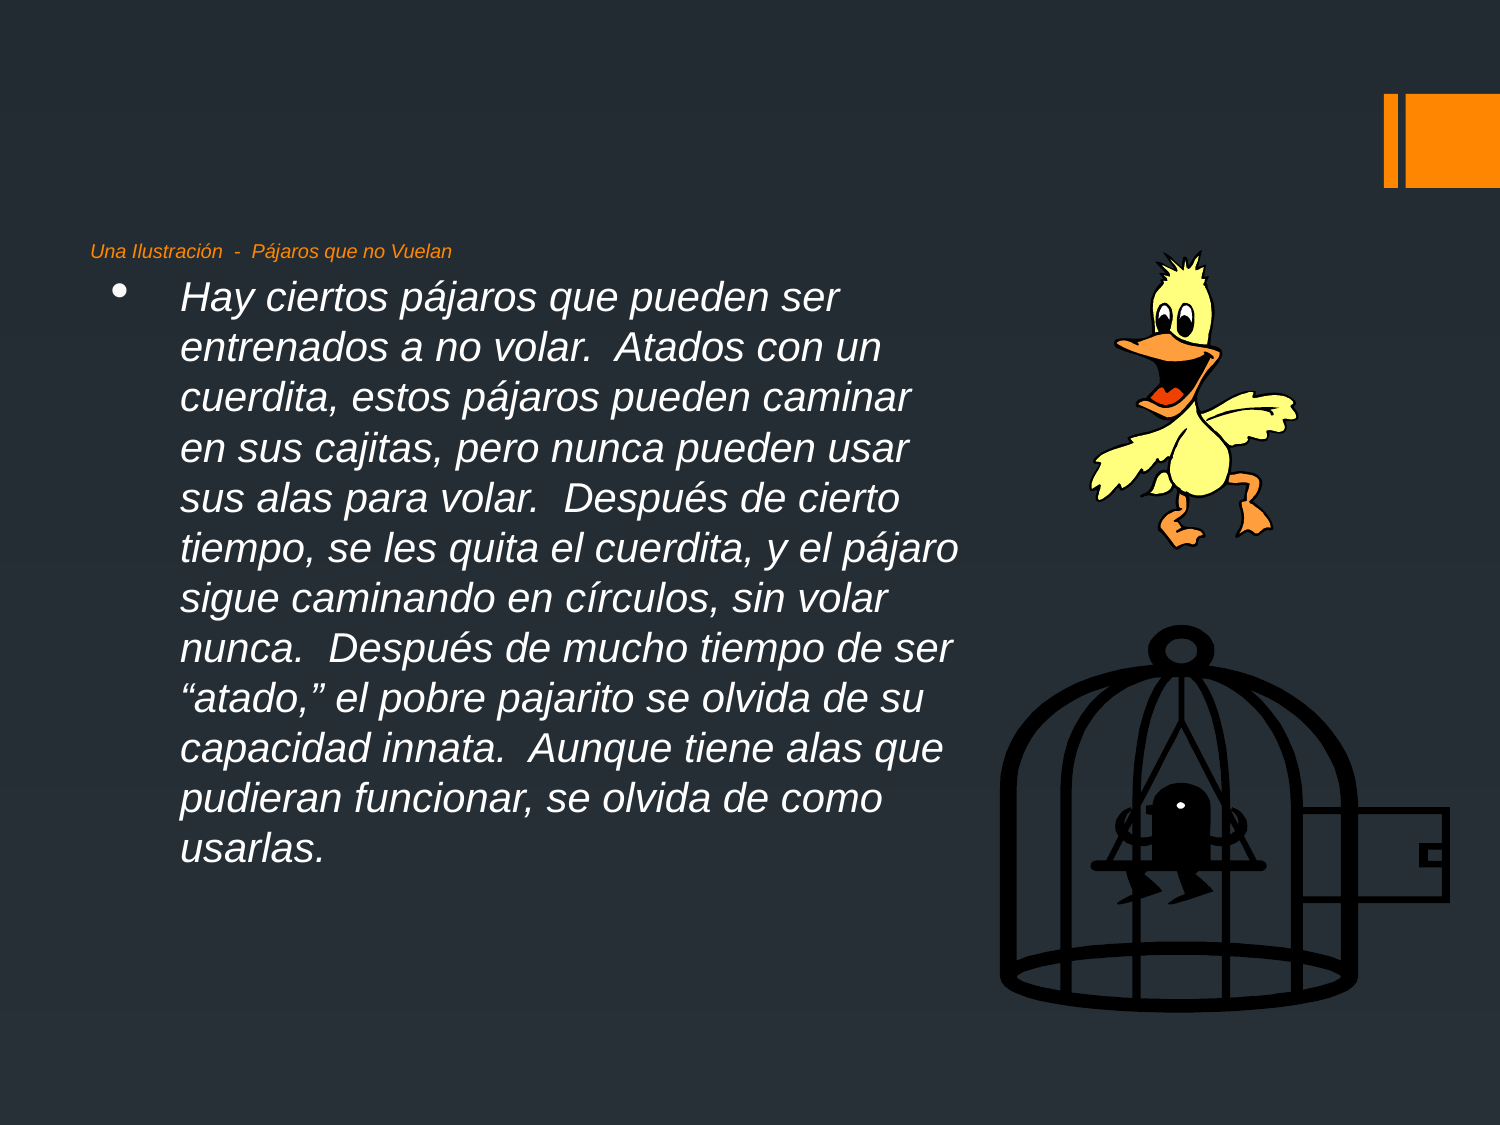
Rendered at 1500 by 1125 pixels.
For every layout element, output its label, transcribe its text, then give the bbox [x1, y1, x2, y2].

picture [999, 624, 1451, 1013]
picture [1086, 249, 1301, 551]
list Hay ciertos pájaros que pueden ser entrenados a no volar. Atados con un cuerdita, estos pájaros pueden caminar en sus cajitas, pero nunca pueden usar sus alas para volar. Después de cierto tiempo, se les quita el cuerdita, y el pájaro sigue caminando en círculos, sin volar nunca. Después de mucho tiempo de ser “atado,” el pobre pajarito se olvida de su capacidad innata. Aunque tiene alas que pudieran funcionar, se olvida de como usarlas. [75, 262, 975, 1005]
title Una Ilustración - Pájaros que no Vuelan [75, 206, 1425, 294]
